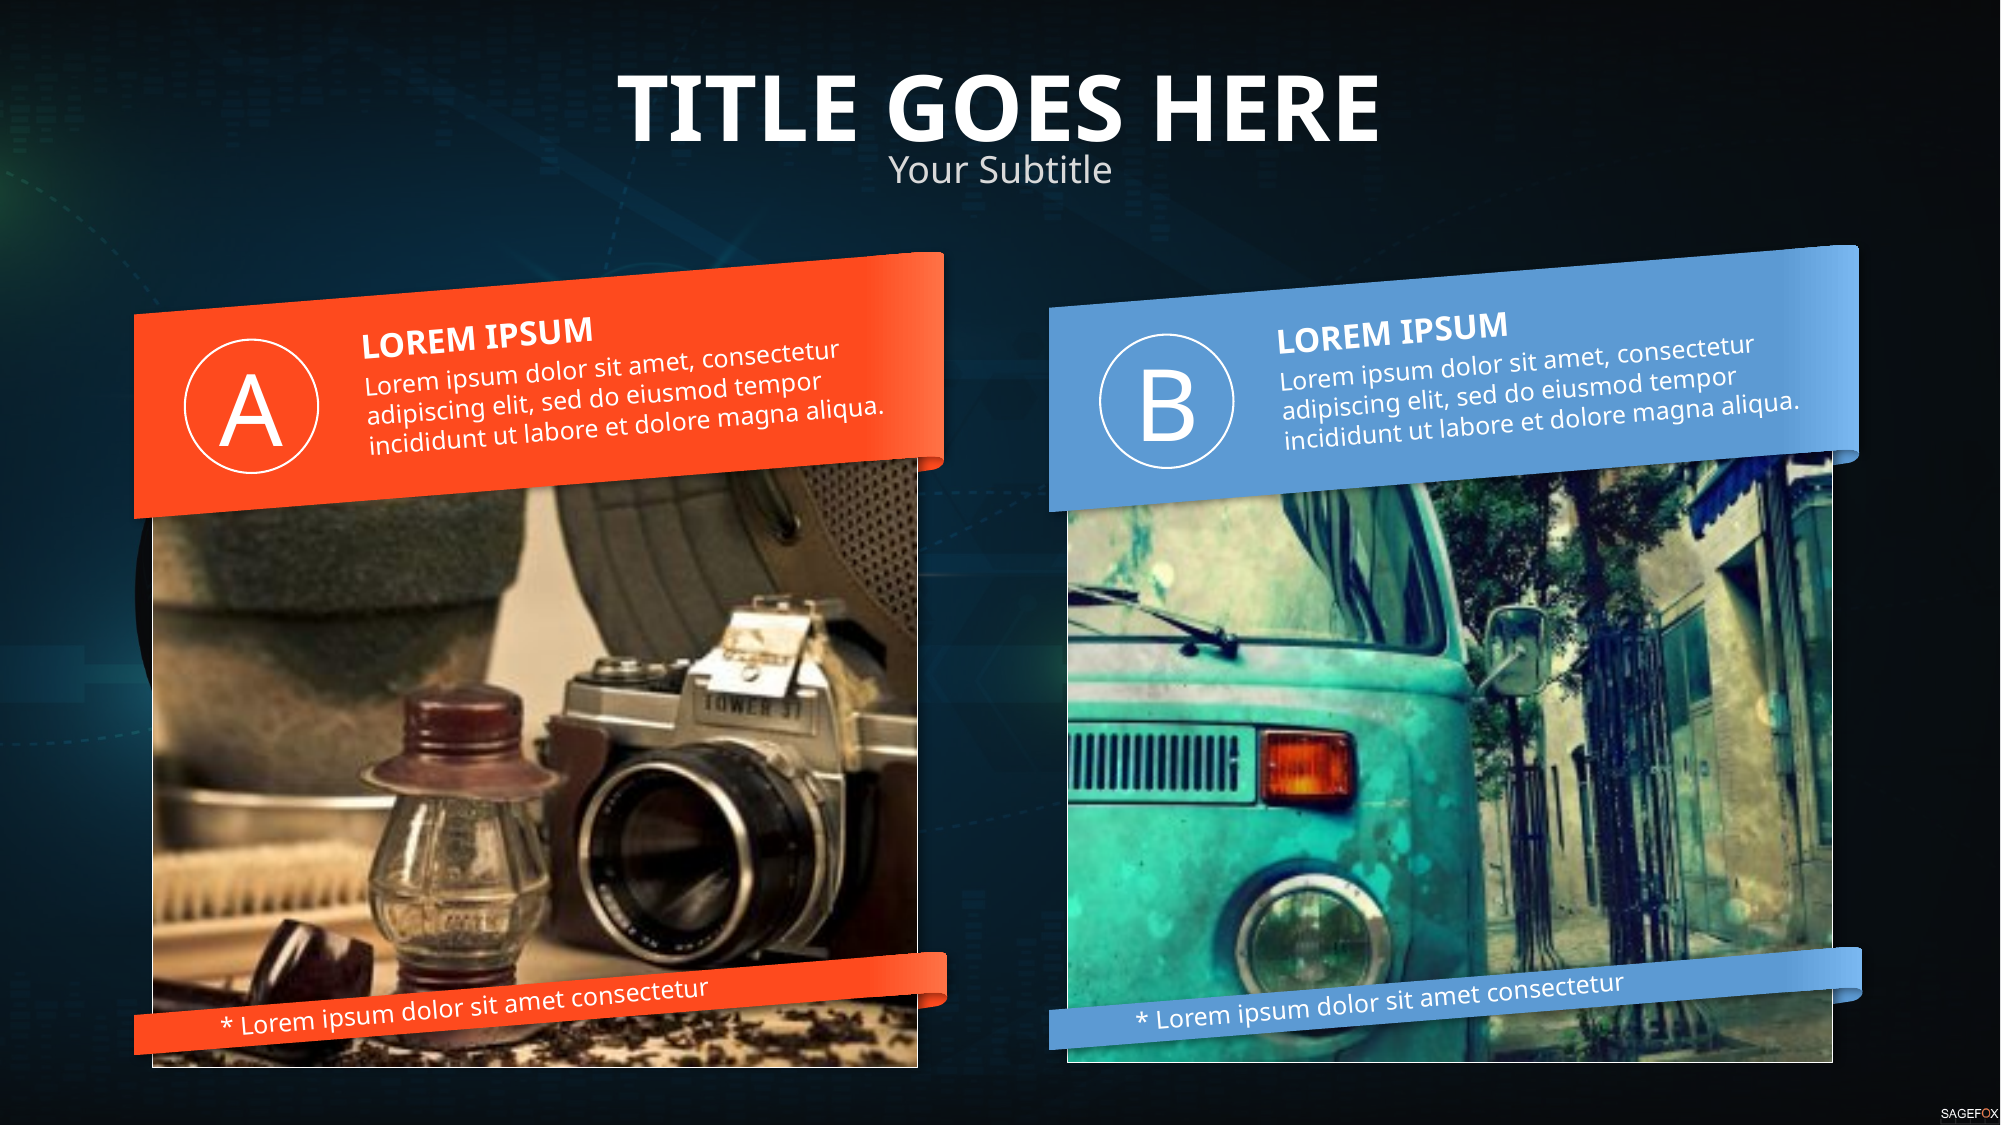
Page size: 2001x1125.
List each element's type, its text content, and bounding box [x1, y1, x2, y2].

text_box * Lorem ipsum dolor sit amet consectetur [208, 960, 766, 1048]
picture [0, 0, 2001, 1125]
text_box [133, 251, 945, 519]
text_box [1067, 1000, 1833, 1063]
text_box [133, 952, 948, 1056]
text_box [152, 1004, 918, 1068]
text_box LOREM IPSUM Lorem ipsum dolor sit amet, consectetur adipiscing elit, sed do eiusmod tempor incididunt ut labore et dolore magna aliqua. [1264, 273, 1816, 462]
text_box A [184, 339, 319, 473]
text_box [1049, 244, 1860, 513]
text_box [548, 42, 1452, 199]
text_box [930, 466, 940, 471]
text_box LOREM IPSUM Lorem ipsum dolor sit amet, consectetur adipiscing elit, sed do eiusmod tempor incididunt ut labore et dolore magna aliqua. [348, 278, 901, 467]
text_box [1067, 461, 1833, 1007]
text_box * Lorem ipsum dolor sit amet consectetur [1123, 955, 1681, 1043]
text_box B [1100, 334, 1234, 468]
text_box [930, 1003, 943, 1008]
text_box [1846, 999, 1858, 1003]
text_box [152, 468, 918, 1011]
text_box [1049, 947, 1863, 1051]
